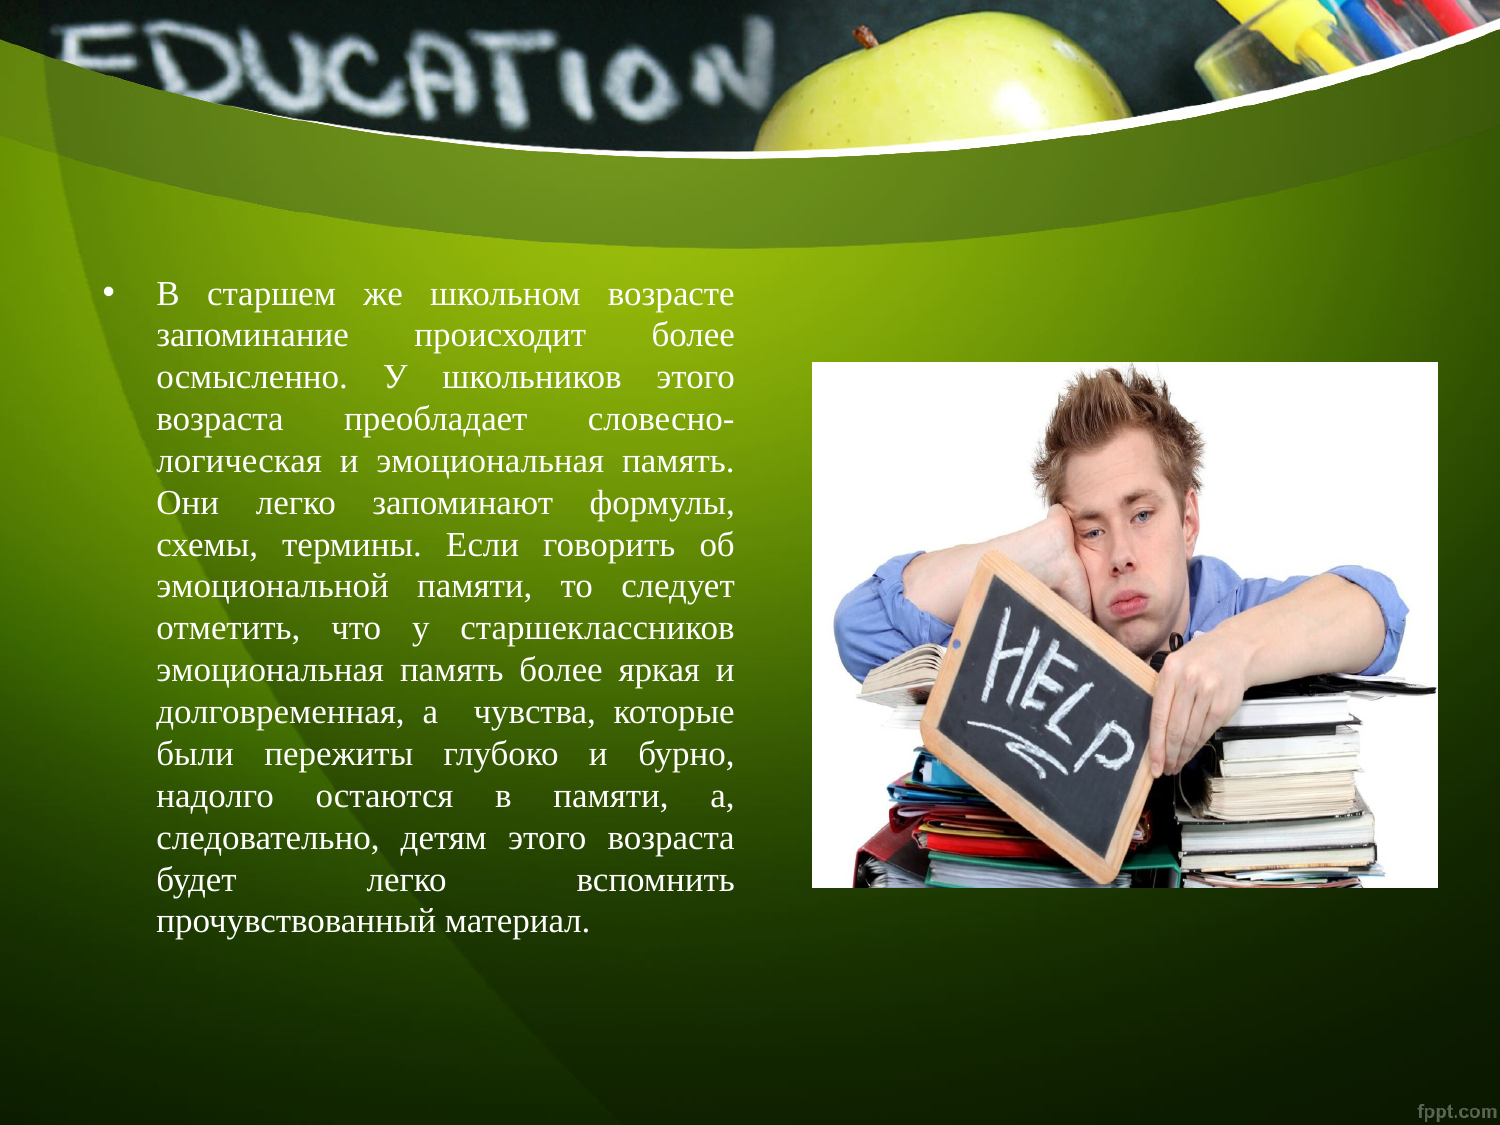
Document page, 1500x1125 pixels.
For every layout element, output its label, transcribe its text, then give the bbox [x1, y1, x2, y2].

picture [0, 0, 1500, 1125]
list В старшем же школьном возрасте запоминание происходит более осмысленно. У школьников этого возраста преобладает словесно-логическая и эмоциональная память. Они легко запоминают формулы, схемы, термины. Если говорить об эмоциональной памяти, то следует отметить, что у старшеклассников эмоциональная память более яркая и долговременная, а чувства, которые были пережиты глубоко и бурно, надолго остаются в памяти, а, следовательно, детям этого возраста будет легко вспомнить прочувствованный материал. [87, 262, 750, 964]
